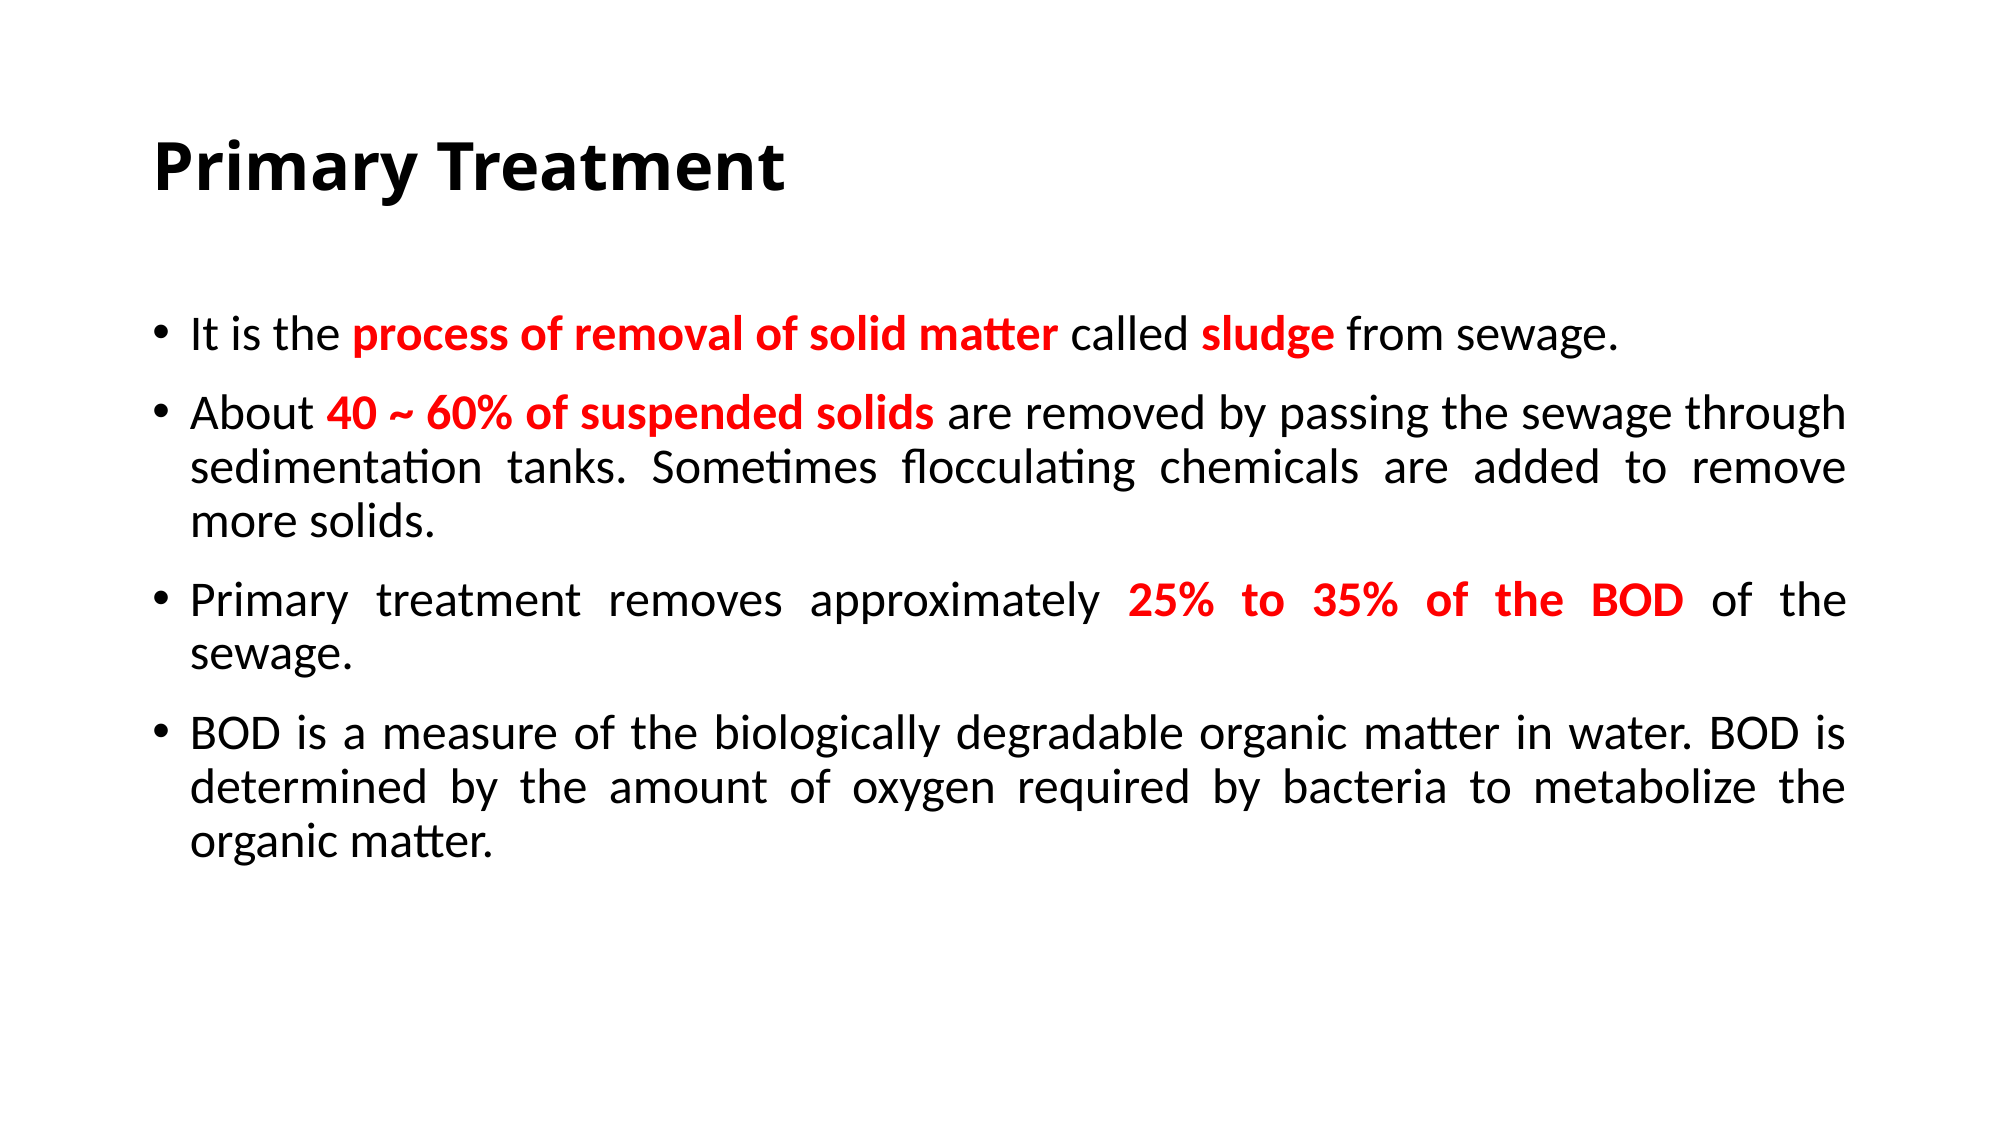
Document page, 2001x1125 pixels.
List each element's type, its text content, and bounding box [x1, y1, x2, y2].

list It is the process of removal of solid matter called sludge from sewage. About 40 ~ 60% of suspended solids are removed by passing the sewage through sedimentation tanks. Sometimes flocculating chemicals are added to remove more solids. Primary treatment removes approximately 25% to 35% of the BOD of the sewage. BOD is a measure of the biologically degradable organic matter in water. BOD is determined by the amount of oxygen required by bacteria to metabolize the organic matter. [137, 299, 1863, 1014]
title Primary Treatment [137, 59, 1863, 278]
